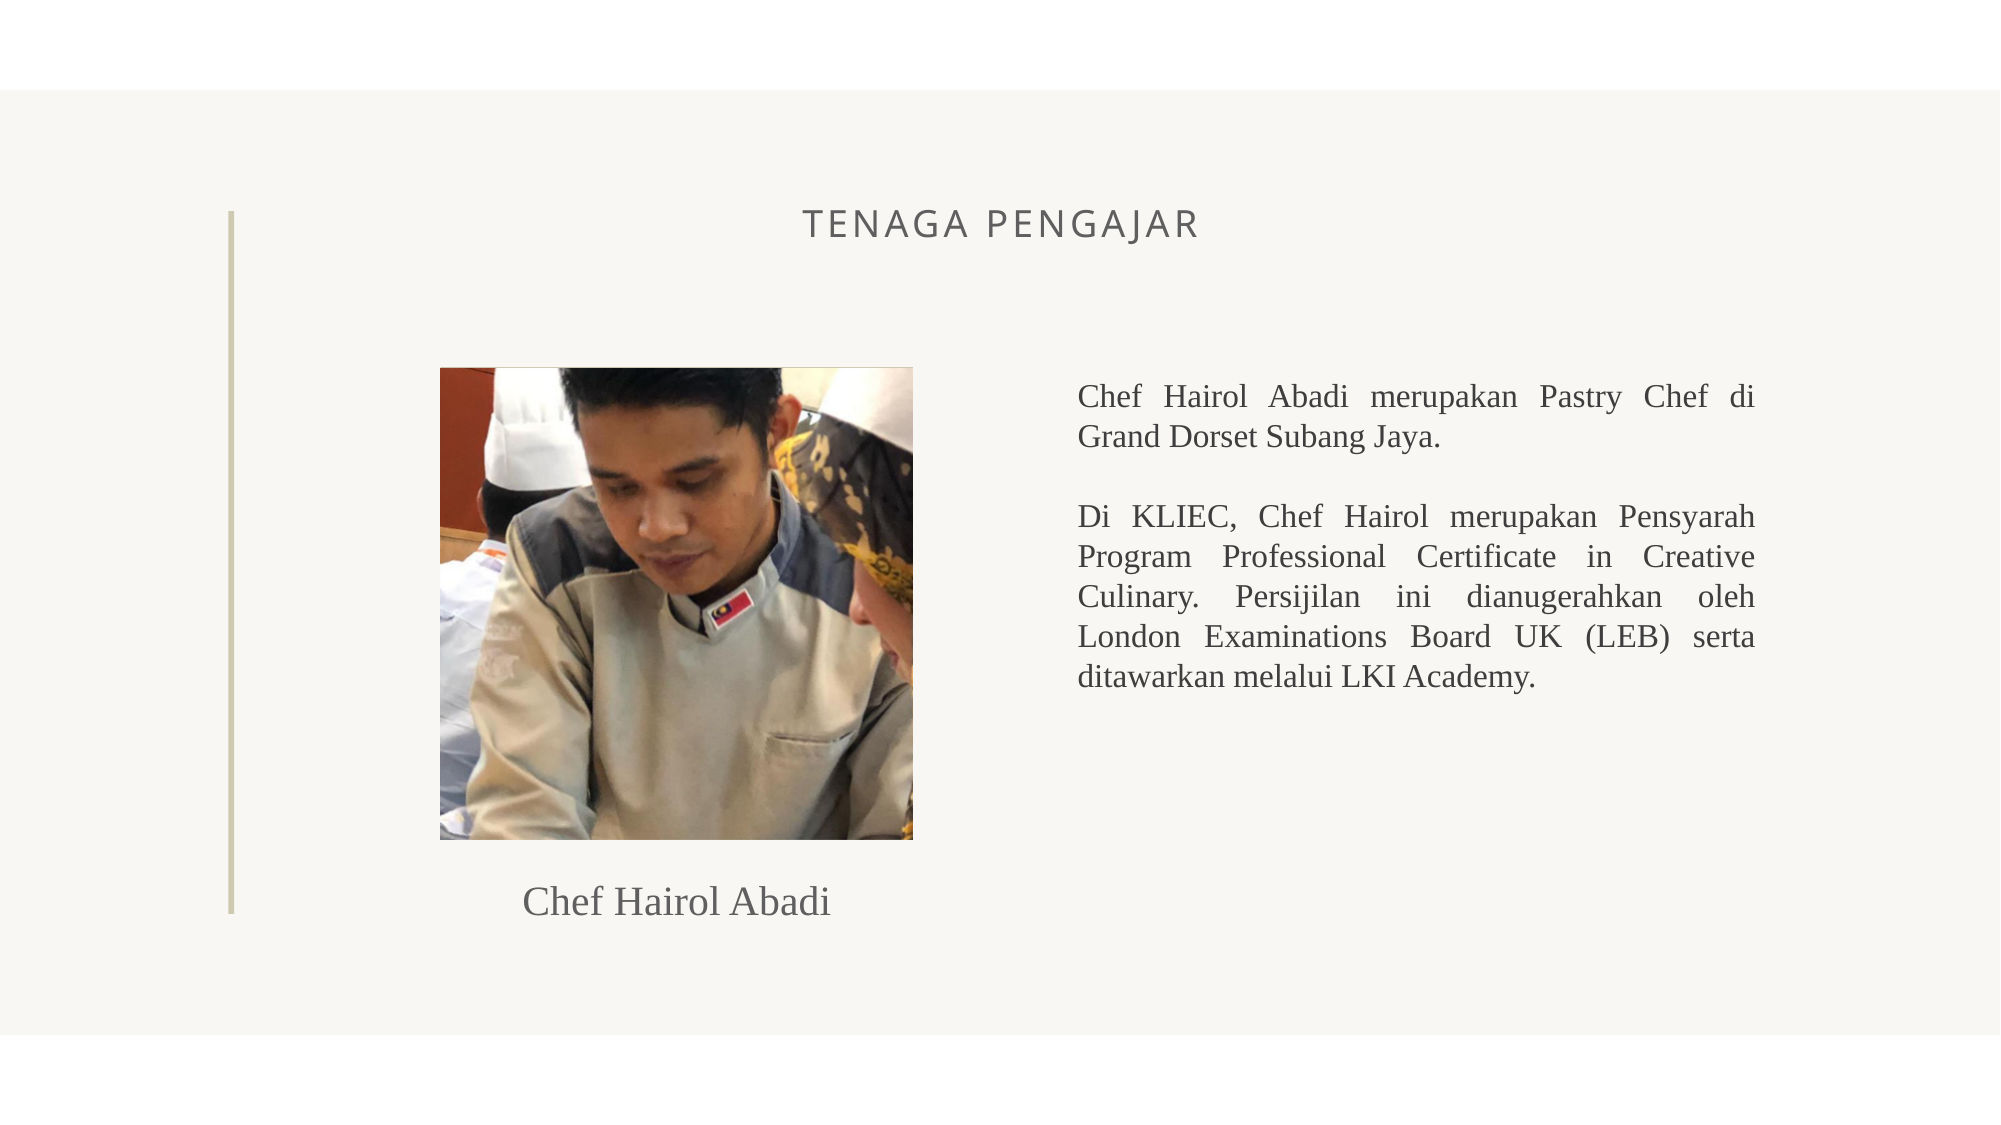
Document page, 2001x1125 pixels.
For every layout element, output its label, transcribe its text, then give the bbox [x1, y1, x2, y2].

picture [440, 367, 913, 840]
text_box Chef Hairol Abadi merupakan Pastry Chef di Grand Dorset Subang Jaya. Di KLIEC, Chef Hairol merupakan Pensyarah Program Professional Certificate in Creative Culinary. Persijilan ini dianugerahkan oleh London Examinations Board UK (LEB) serta ditawarkan melalui LKI Academy. [1062, 367, 1772, 702]
text_box TENAGA PENGAJAR [254, 192, 1746, 253]
text_box Chef Hairol Abadi [332, 866, 1021, 932]
